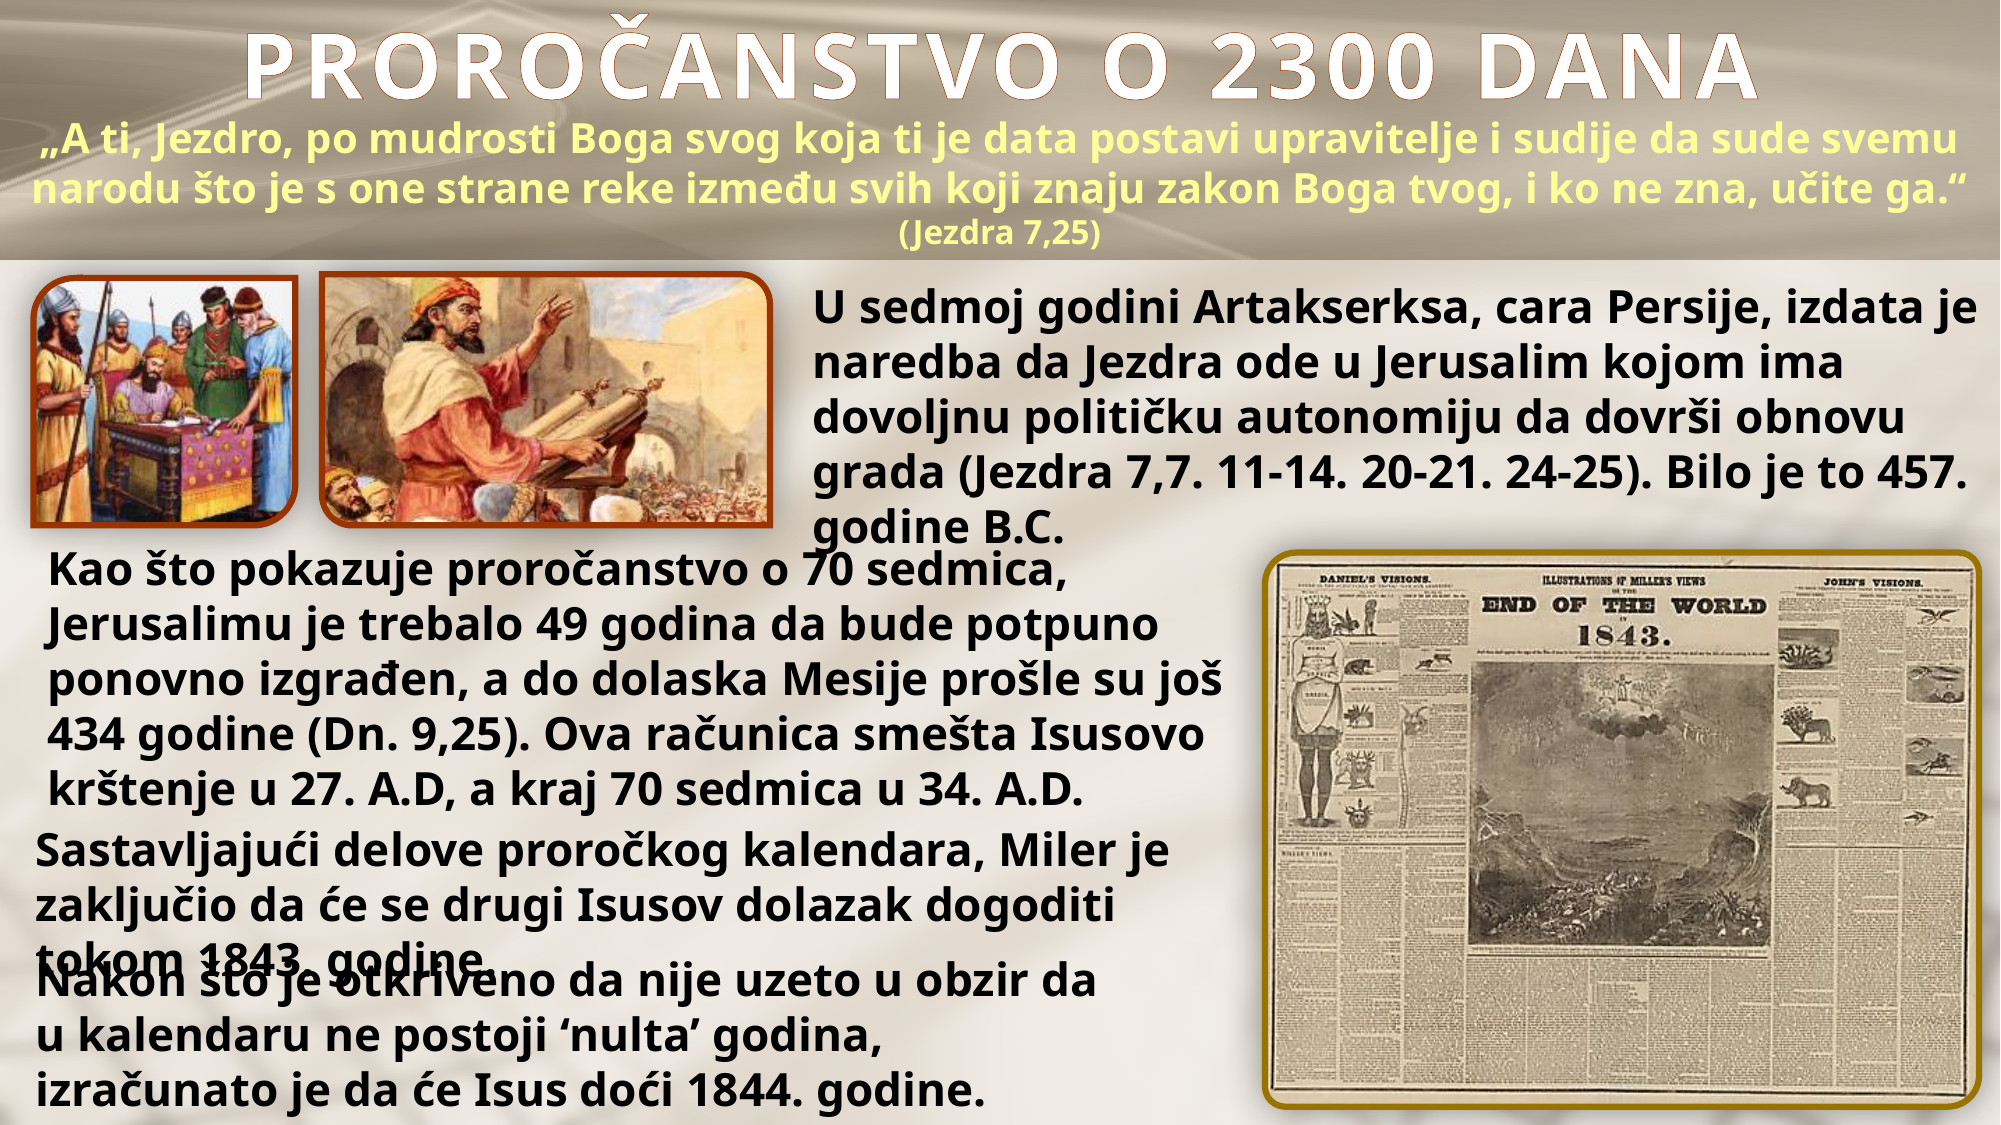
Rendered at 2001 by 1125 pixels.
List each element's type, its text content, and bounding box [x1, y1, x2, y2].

text_box PROROČANSTVO O 2300 DANA [0, 0, 2000, 104]
text_box Nakon što je otkriveno da nije uzeto u obzir da u kalendaru ne postoji ‘nulta’ godina, izračunato je da će Isus doći 1844. godine. [20, 993, 1132, 1123]
text_box „A ti, Jezdro, po mudrosti Boga svog koja ti je data postavi upravitelje i sudije da sude svemu narodu što je s one strane reke između svih koji znaju zakon Boga tvog, i ko ne zna, učite ga.“ (Jezdra 7,25) [0, 104, 2000, 259]
text_box Kao što pokazuje proročanstvo o 70 sedmica, Jerusalimu je trebalo 49 godina da bude potpuno ponovno izgrađen, a do dolaska Mesije prošle su još 434 godine (Dn. 9,25). Ova računica smešta Isusovo krštenje u 27. A.D, a kraj 70 sedmica u 34. A.D. [32, 532, 1242, 812]
text_box U sedmoj godini Artakserksa, cara Persije, izdata je naredba da Jezdra ode u Jerusalim kojom ima dovoljnu političku autonomiju da dovrši obnovu grada (Jezdra 7,7. 11-14. 20-21. 24-25). Bilo je to 457. godine B.C. [798, 270, 2000, 561]
text_box Sastavljajući delove proročkog kalendara, Miler je zaključio da će se drugi Isusov dolazak dogoditi tokom 1843. godine. [20, 812, 1264, 993]
picture [0, 0, 2001, 1125]
